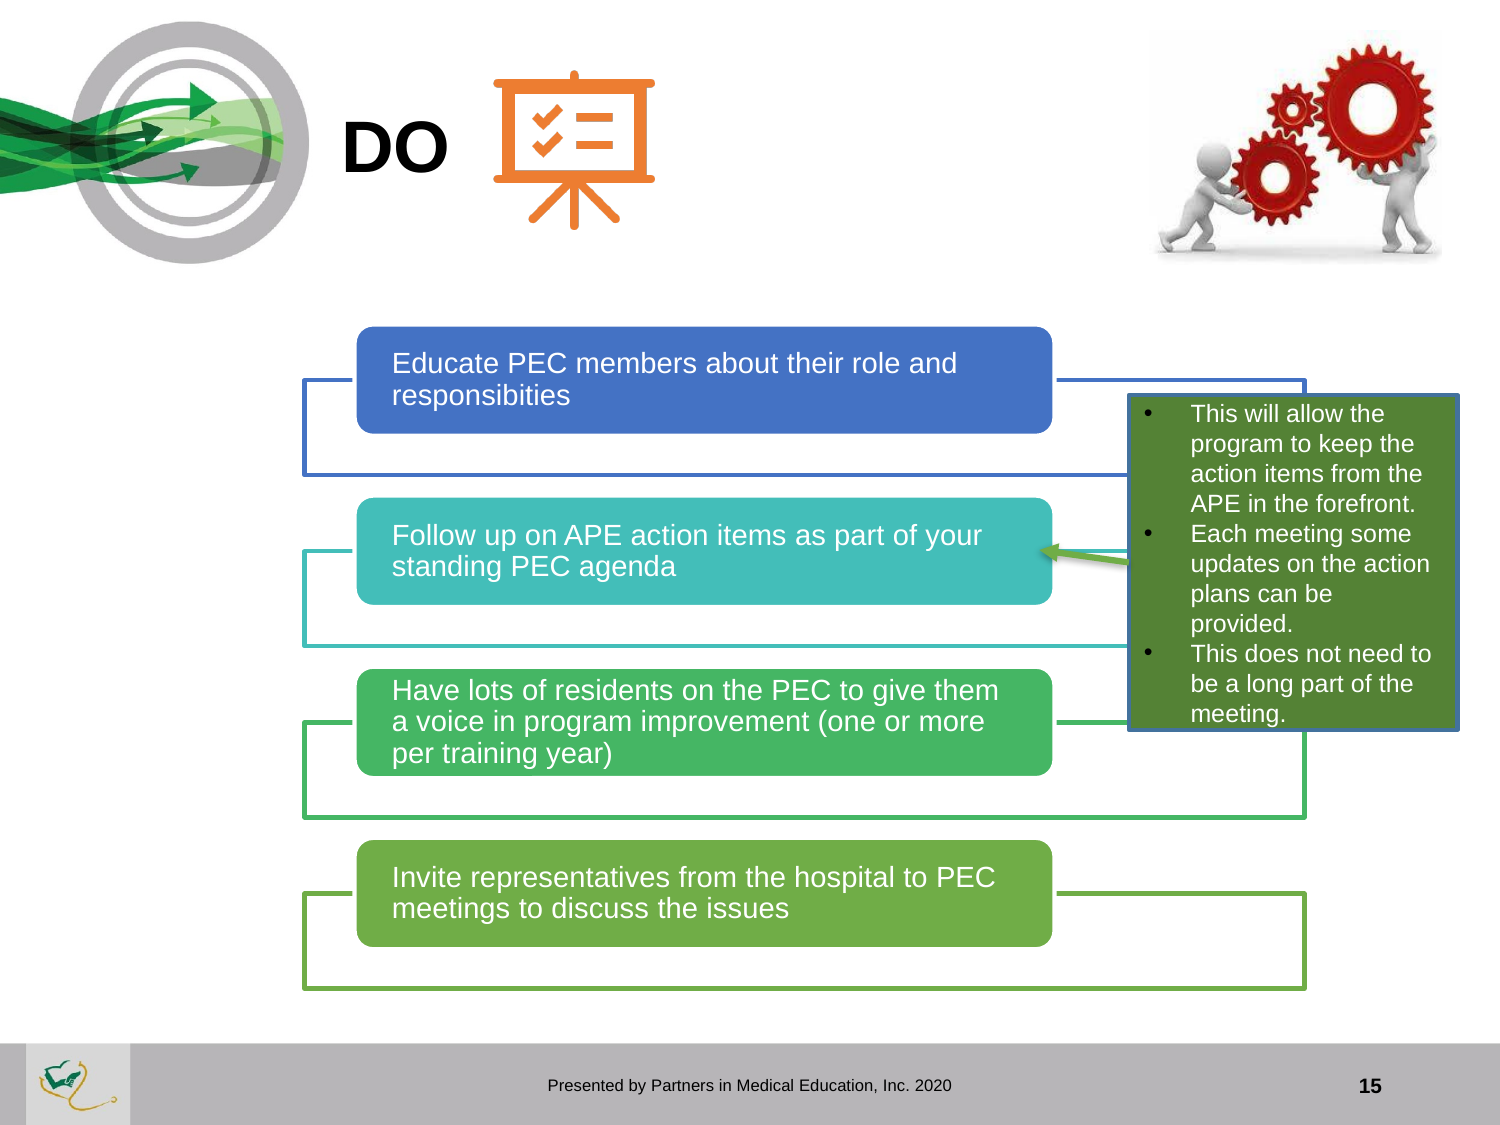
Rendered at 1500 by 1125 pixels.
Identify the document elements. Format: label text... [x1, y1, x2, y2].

text_box This will allow the program to keep the action items from the APE in the forefront. Each meeting some updates on the action plans can be provided. This does not need to be a long part of the meeting. [1308, 393, 1460, 732]
slide_number 15 [1059, 1055, 1397, 1116]
footer Presented by Partners in Medical Education, Inc. 2020 [496, 1055, 1004, 1116]
picture [0, 0, 1500, 1125]
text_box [304, 323, 1305, 991]
title DO [326, 40, 1143, 258]
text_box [1039, 549, 1130, 563]
text_box [471, 46, 678, 252]
